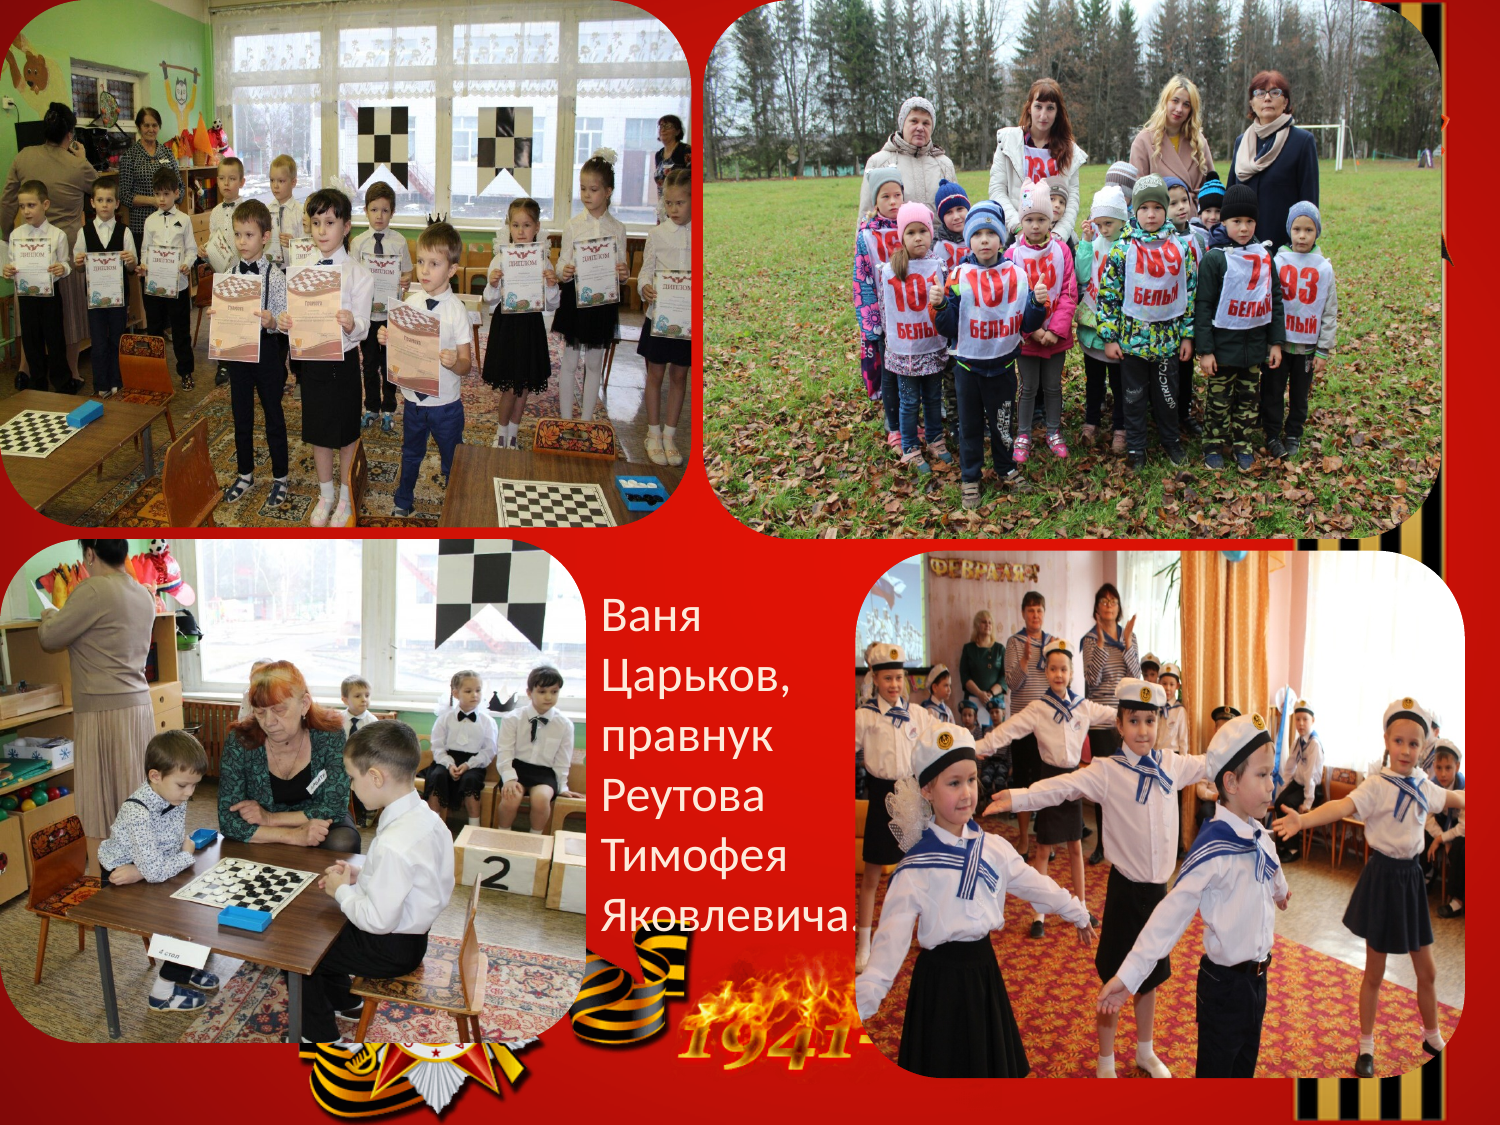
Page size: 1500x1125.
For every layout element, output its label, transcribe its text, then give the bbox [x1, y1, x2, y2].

text_box Ваня Царьков, правнук Реутова Тимофея Яковлевича. [590, 574, 850, 949]
picture [0, 0, 1500, 1125]
